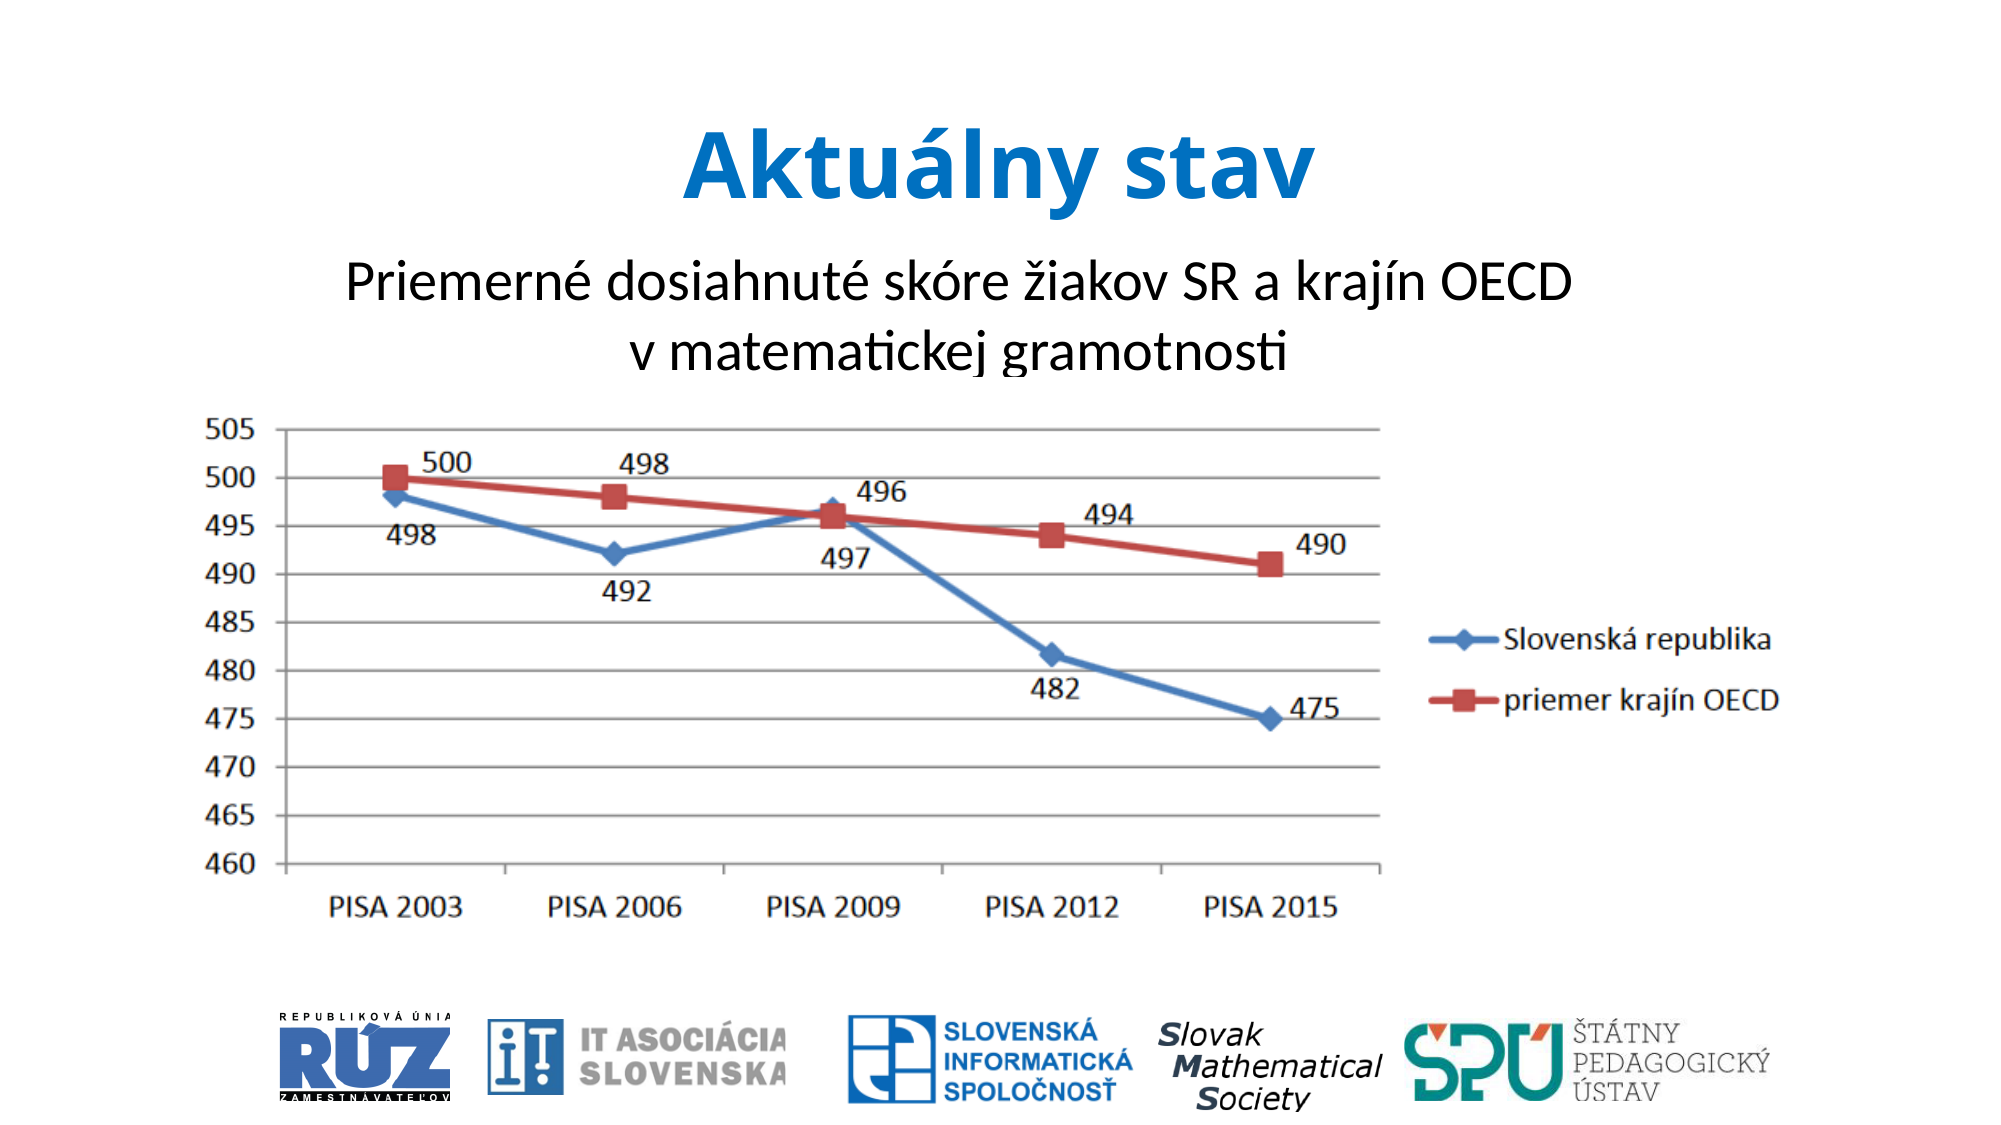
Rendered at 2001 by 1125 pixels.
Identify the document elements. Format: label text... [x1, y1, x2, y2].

text_box Priemerné dosiahnuté skóre žiakov SR a krajín OECD v matematickej gramotnosti [320, 234, 1599, 377]
picture [179, 377, 1821, 938]
title Aktuálny stav [137, 59, 1863, 278]
list [444, 434, 2000, 1125]
